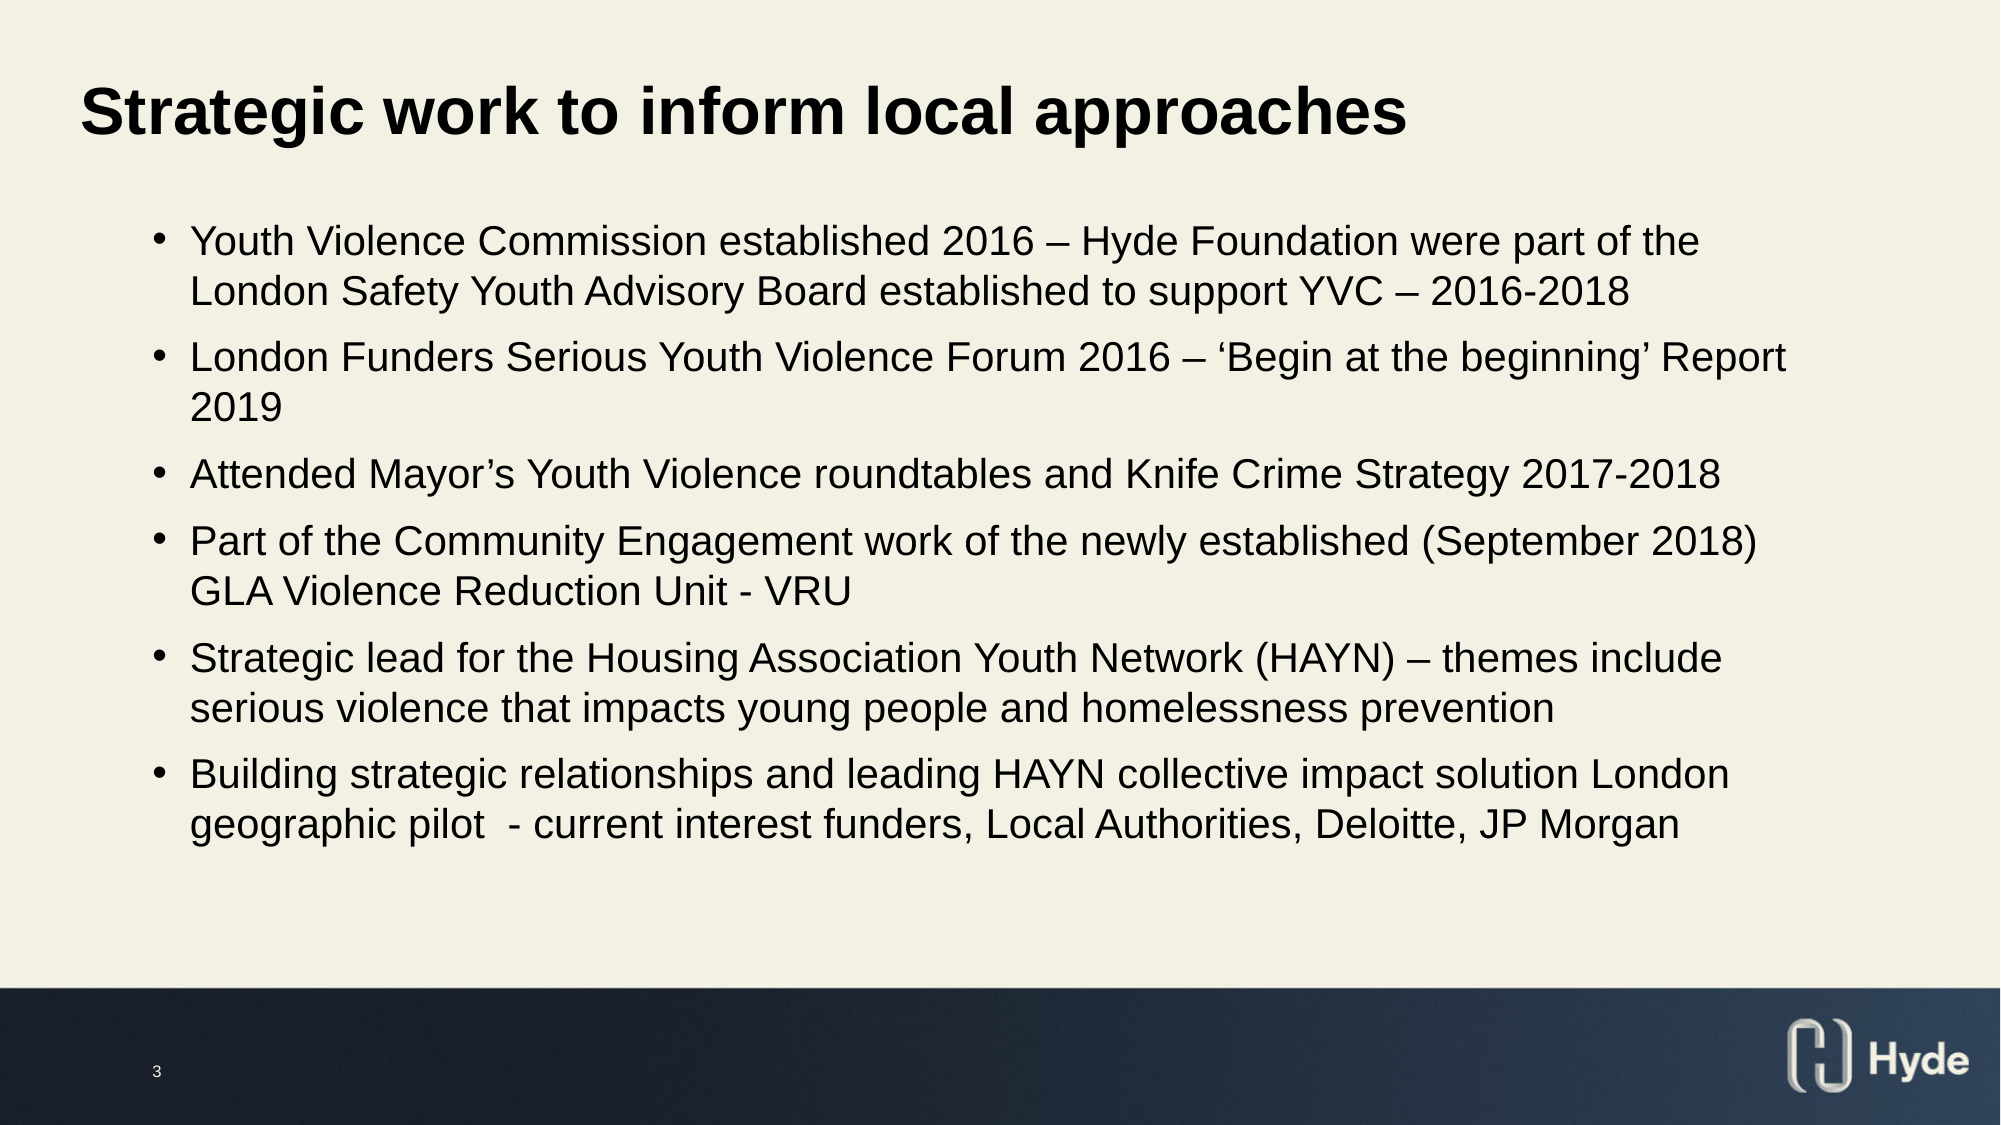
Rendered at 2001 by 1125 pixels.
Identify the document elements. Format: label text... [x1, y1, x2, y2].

list Youth Violence Commission established 2016 – Hyde Foundation were part of the London Safety Youth Advisory Board established to support YVC – 2016-2018 London Funders Serious Youth Violence Forum 2016 – ‘Begin at the beginning’ Report 2019 Attended Mayor’s Youth Violence roundtables and Knife Crime Strategy 2017-2018 Part of the Community Engagement work of the newly established (September 2018) GLA Violence Reduction Unit - VRU Strategic lead for the Housing Association Youth Network (HAYN) – themes include serious violence that impacts young people and homelessness prevention Building strategic relationships and leading HAYN collective impact solution London geographic pilot - current interest funders, Local Authorities, Deloitte, JP Morgan [137, 206, 1863, 919]
slide_number 3 [137, 1040, 365, 1101]
picture [0, 0, 2001, 1125]
title Strategic work to inform local approaches [65, 4, 1936, 222]
